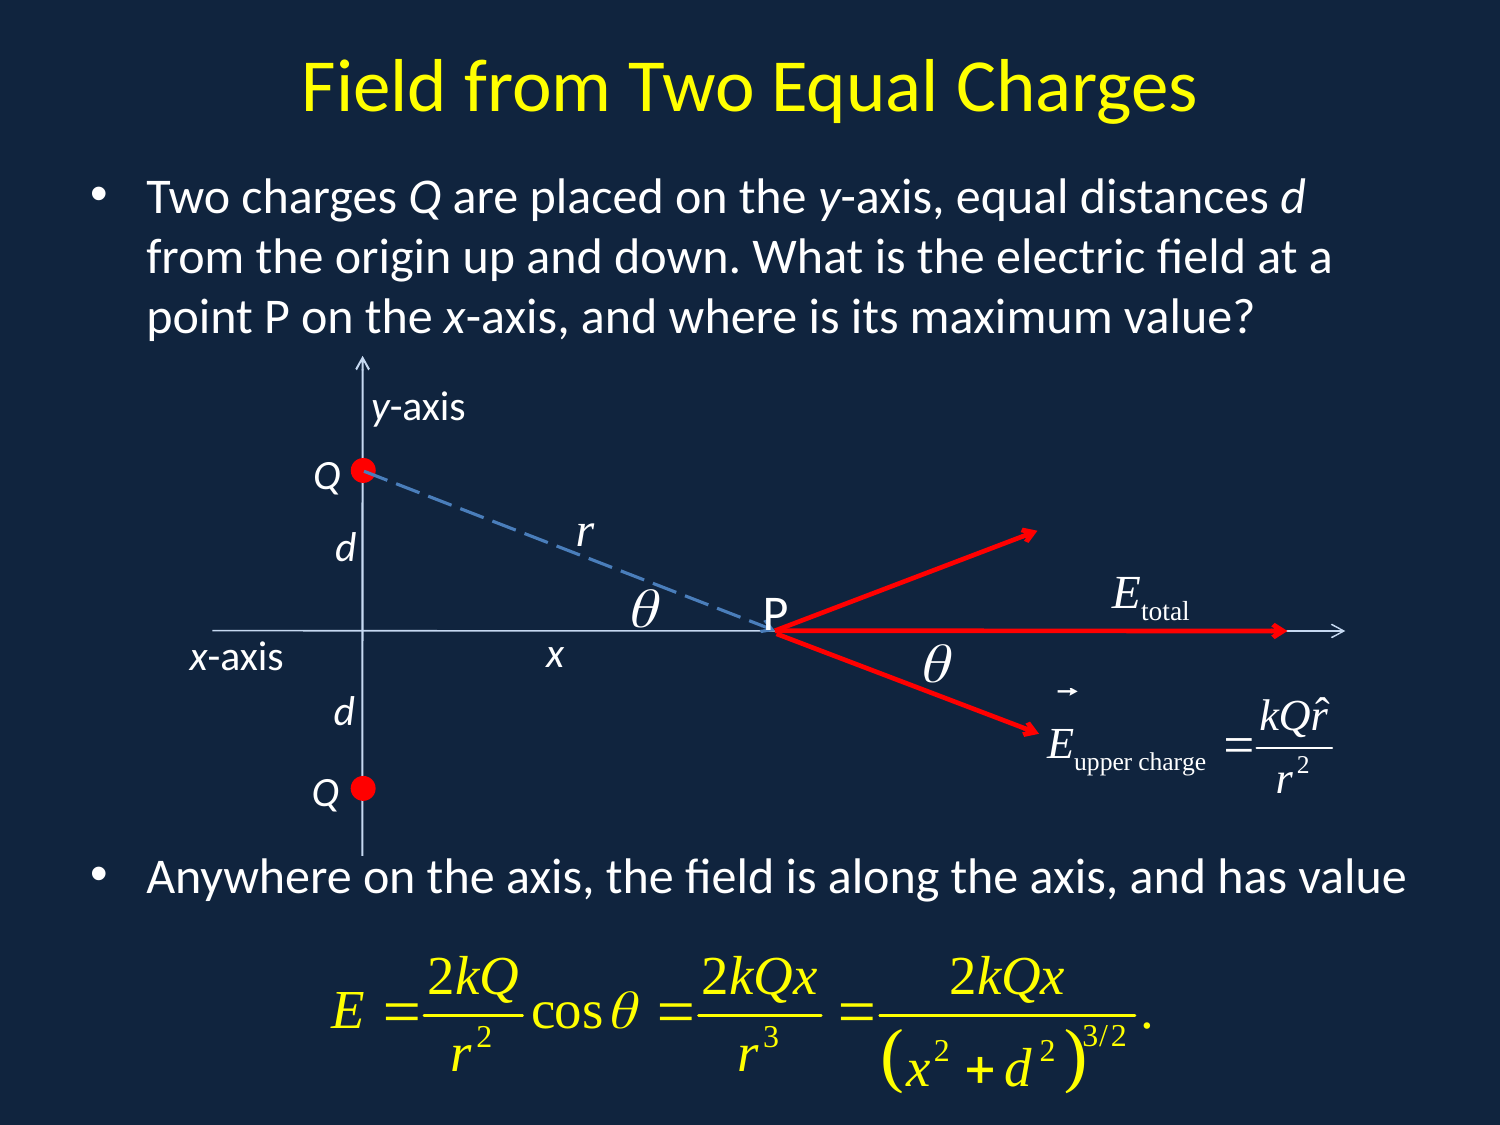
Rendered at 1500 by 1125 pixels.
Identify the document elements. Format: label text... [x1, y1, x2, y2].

title Field from Two Equal Charges [75, 12, 1425, 150]
list Two charges Q are placed on the y-axis, equal distances d from the origin up and down. What is the electric field at a point P on the x-axis, and where is its maximum value? Anywhere on the axis, the field is along the axis, and has value [75, 155, 1425, 1044]
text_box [174, 355, 1346, 857]
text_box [320, 941, 1159, 1125]
